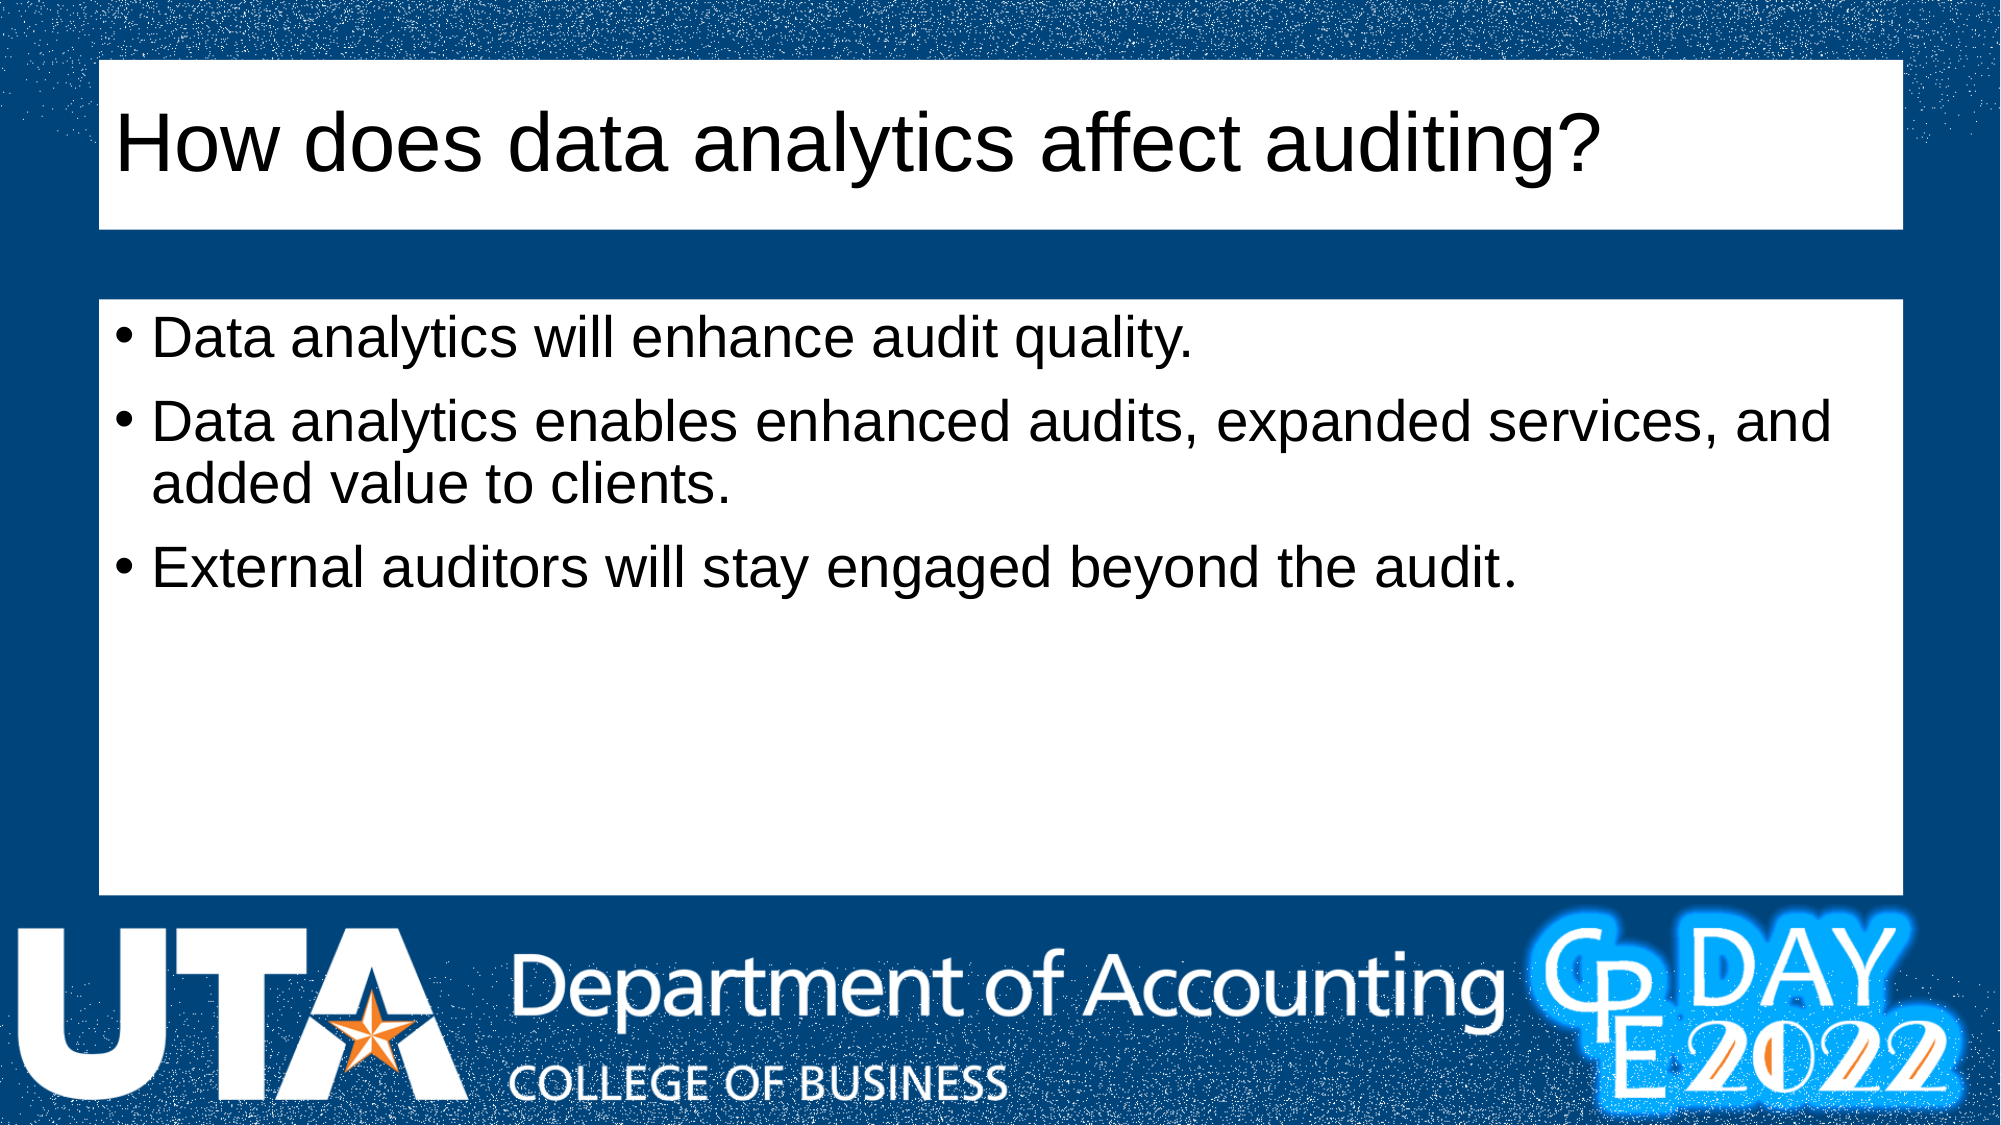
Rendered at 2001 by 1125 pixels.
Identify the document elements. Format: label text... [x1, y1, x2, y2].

title How does data analytics affect auditing? [99, 59, 1904, 230]
list Data analytics will enhance audit quality. Data analytics enables enhanced audits, expanded services, and added value to clients. External auditors will stay engaged beyond the audit. [99, 299, 1904, 896]
picture [0, 0, 2001, 1125]
